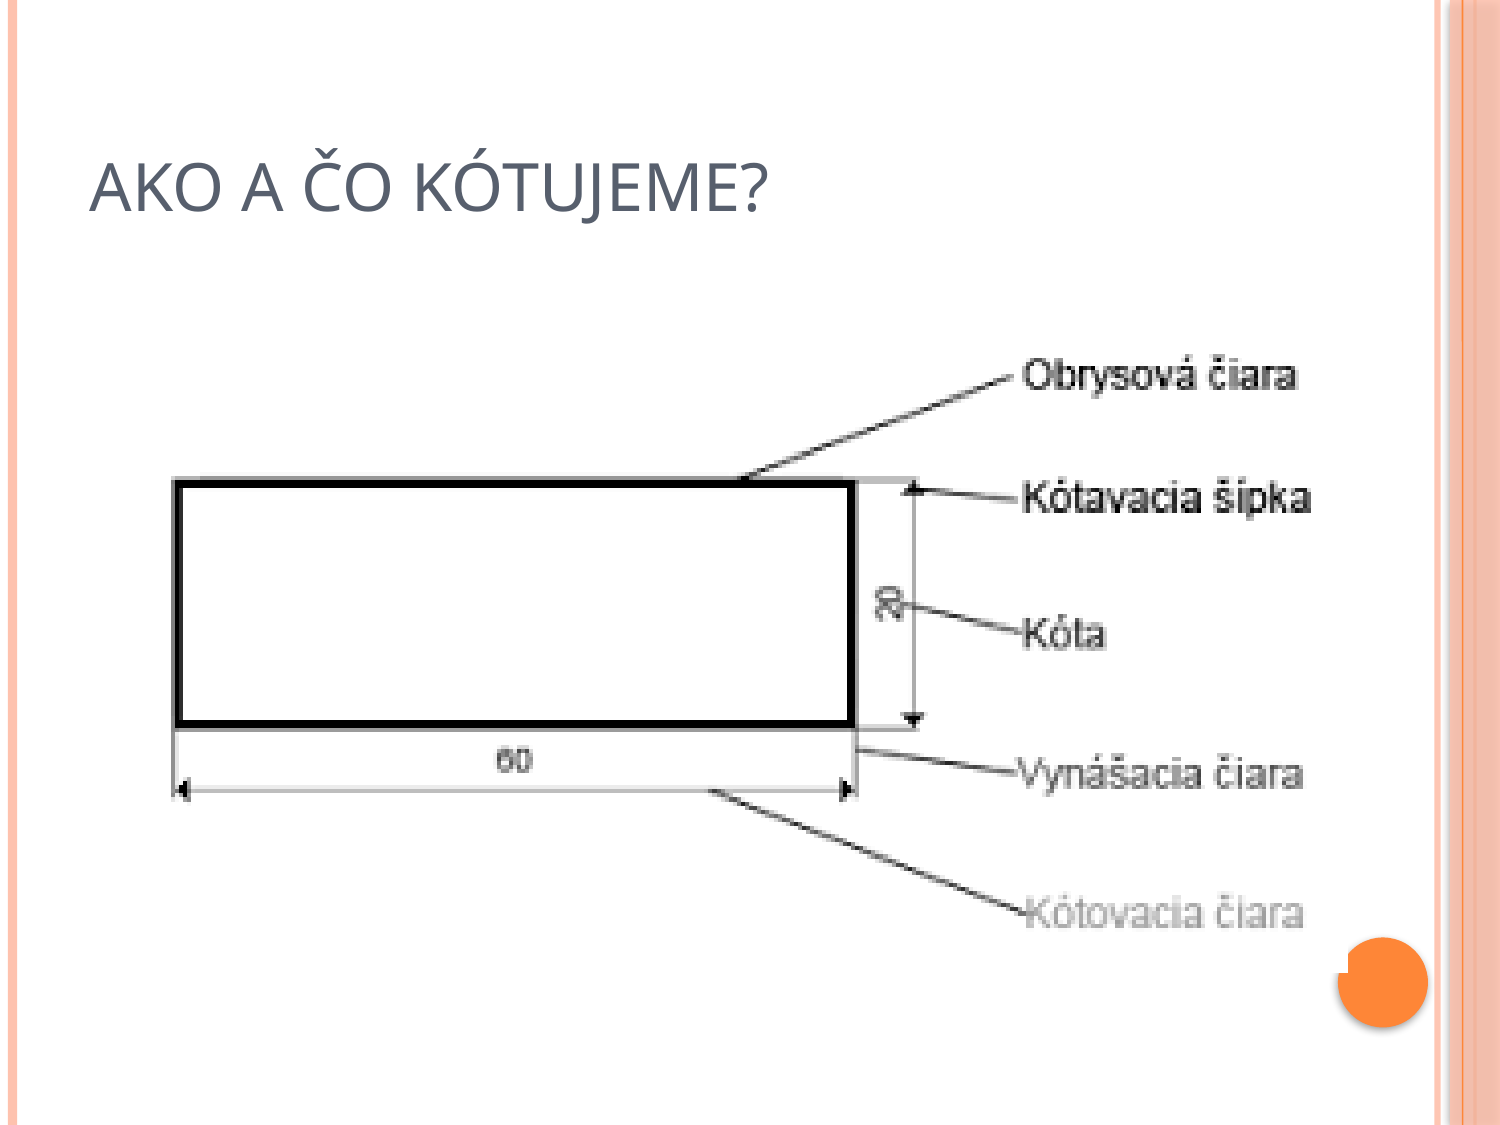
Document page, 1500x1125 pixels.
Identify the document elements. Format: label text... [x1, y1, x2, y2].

title Ako a čo kótujeme? [75, 45, 1300, 233]
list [139, 280, 1349, 974]
